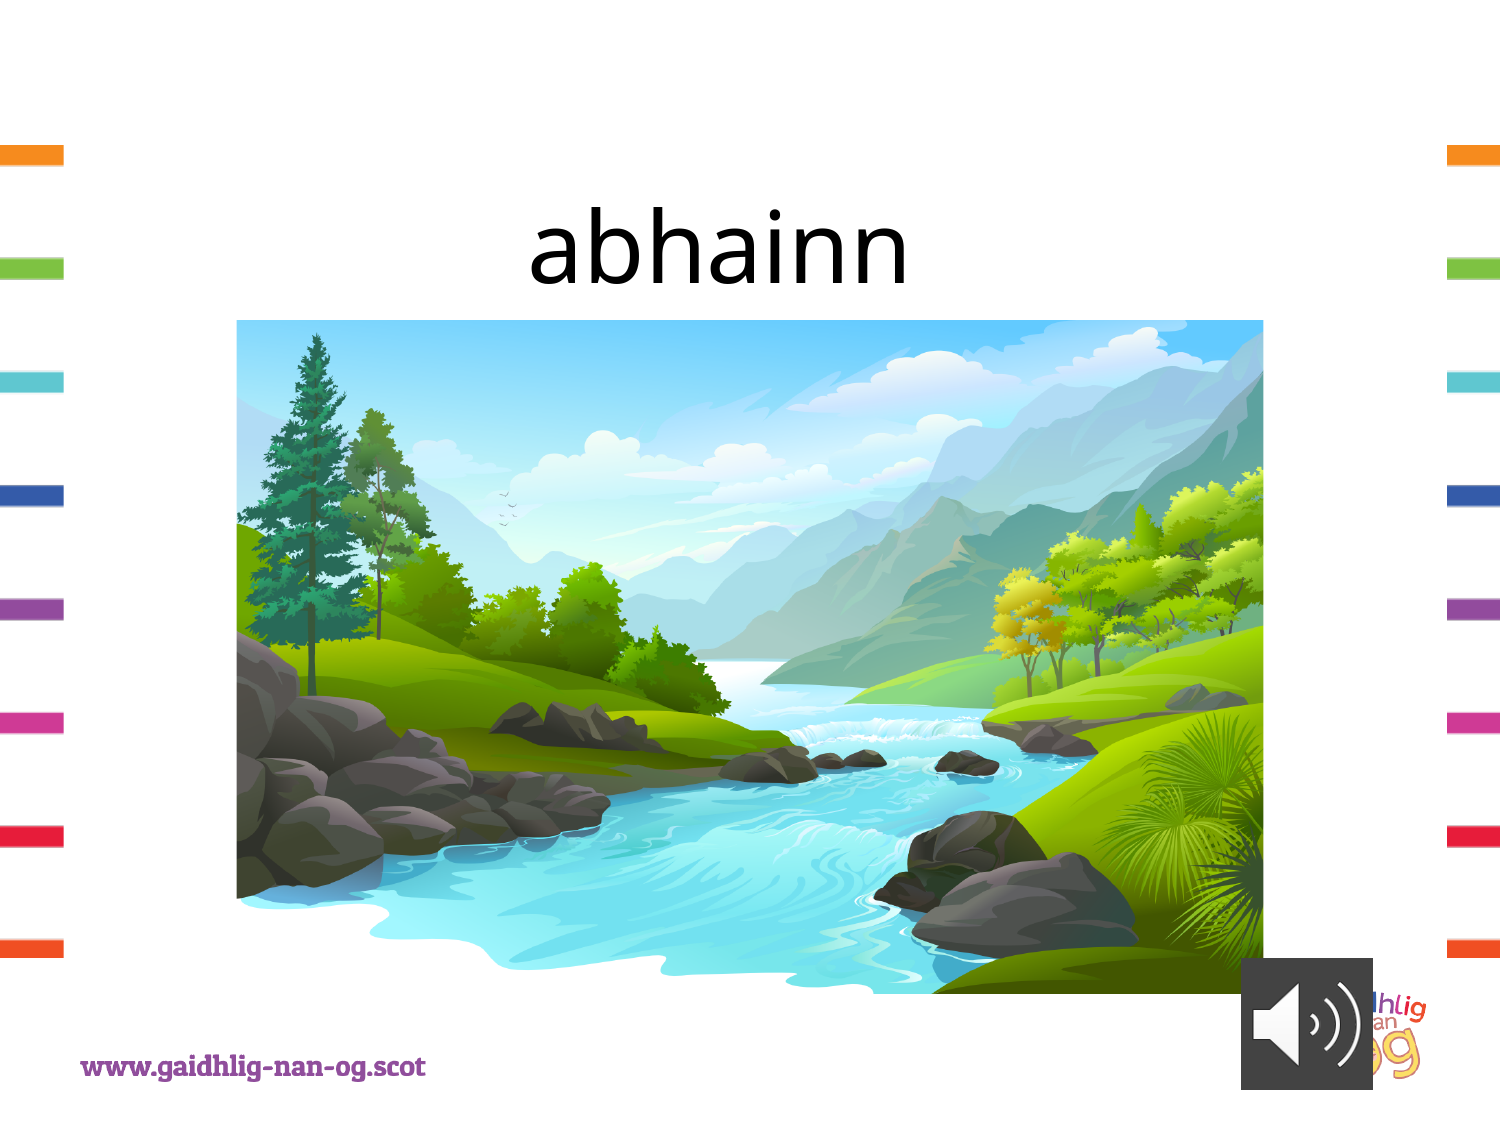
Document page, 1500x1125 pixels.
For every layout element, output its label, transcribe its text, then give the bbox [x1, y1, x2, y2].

text_box abhainn [49, 167, 1391, 311]
picture [63, 320, 1437, 1093]
